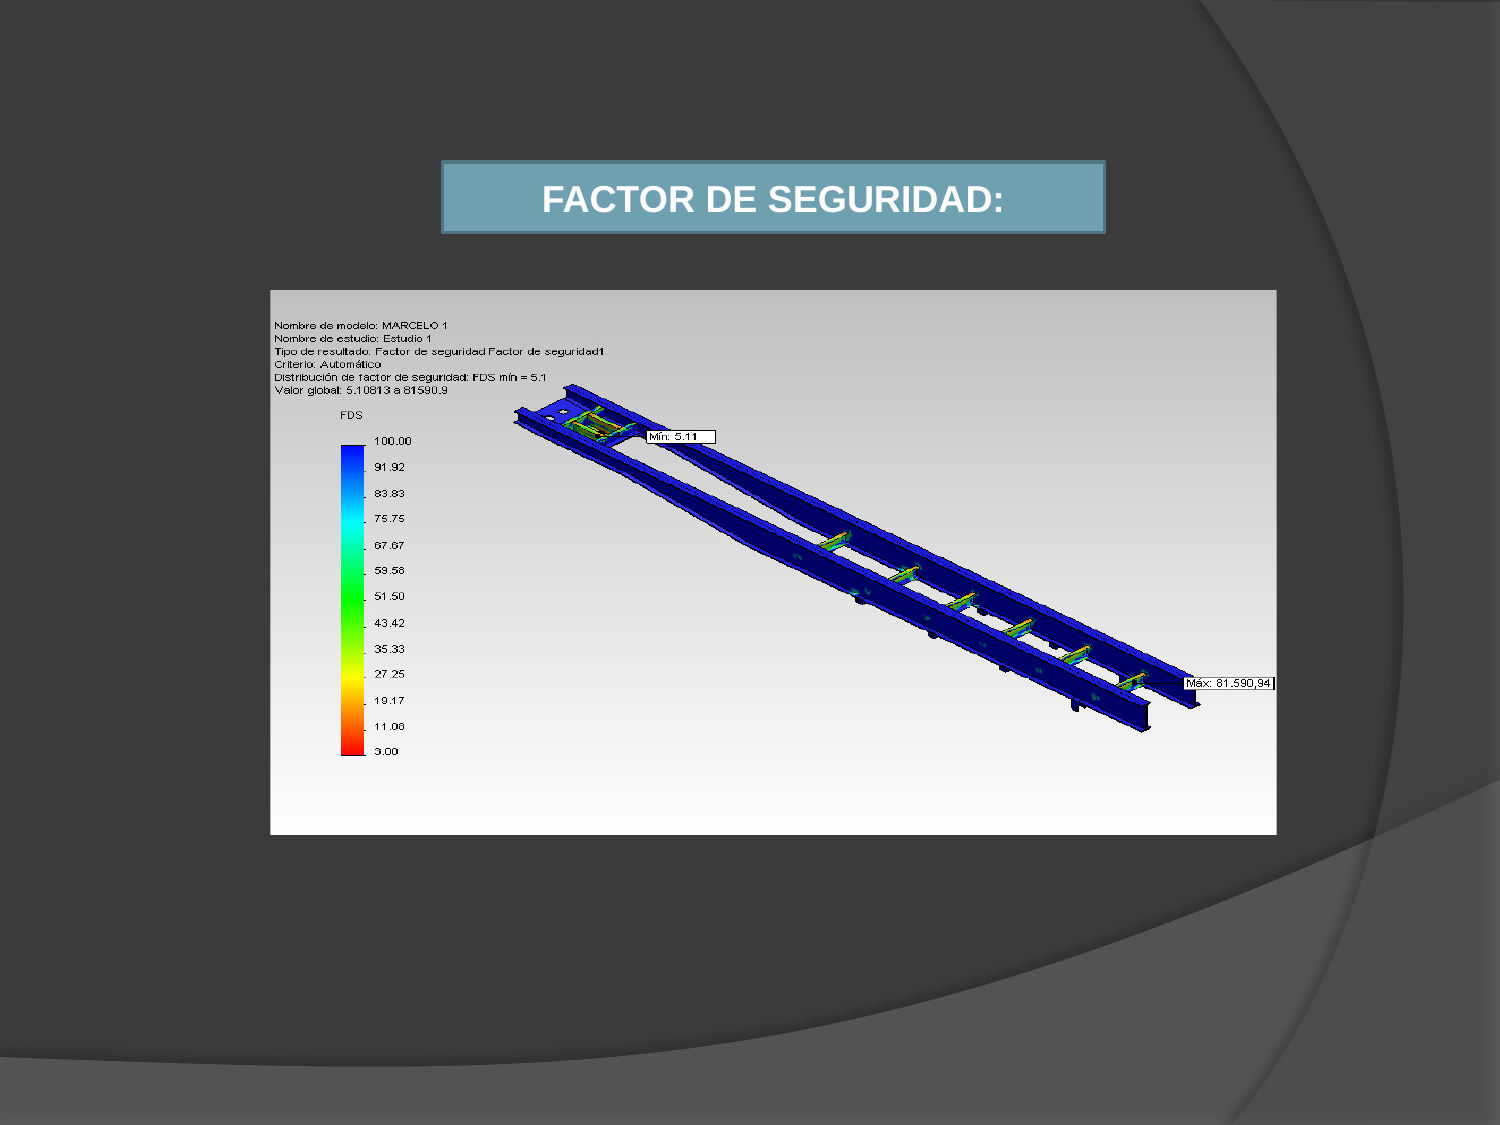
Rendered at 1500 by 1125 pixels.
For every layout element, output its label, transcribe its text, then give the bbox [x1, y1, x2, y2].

text_box FACTOR DE SEGURIDAD: [441, 160, 1106, 234]
picture [270, 290, 1277, 835]
